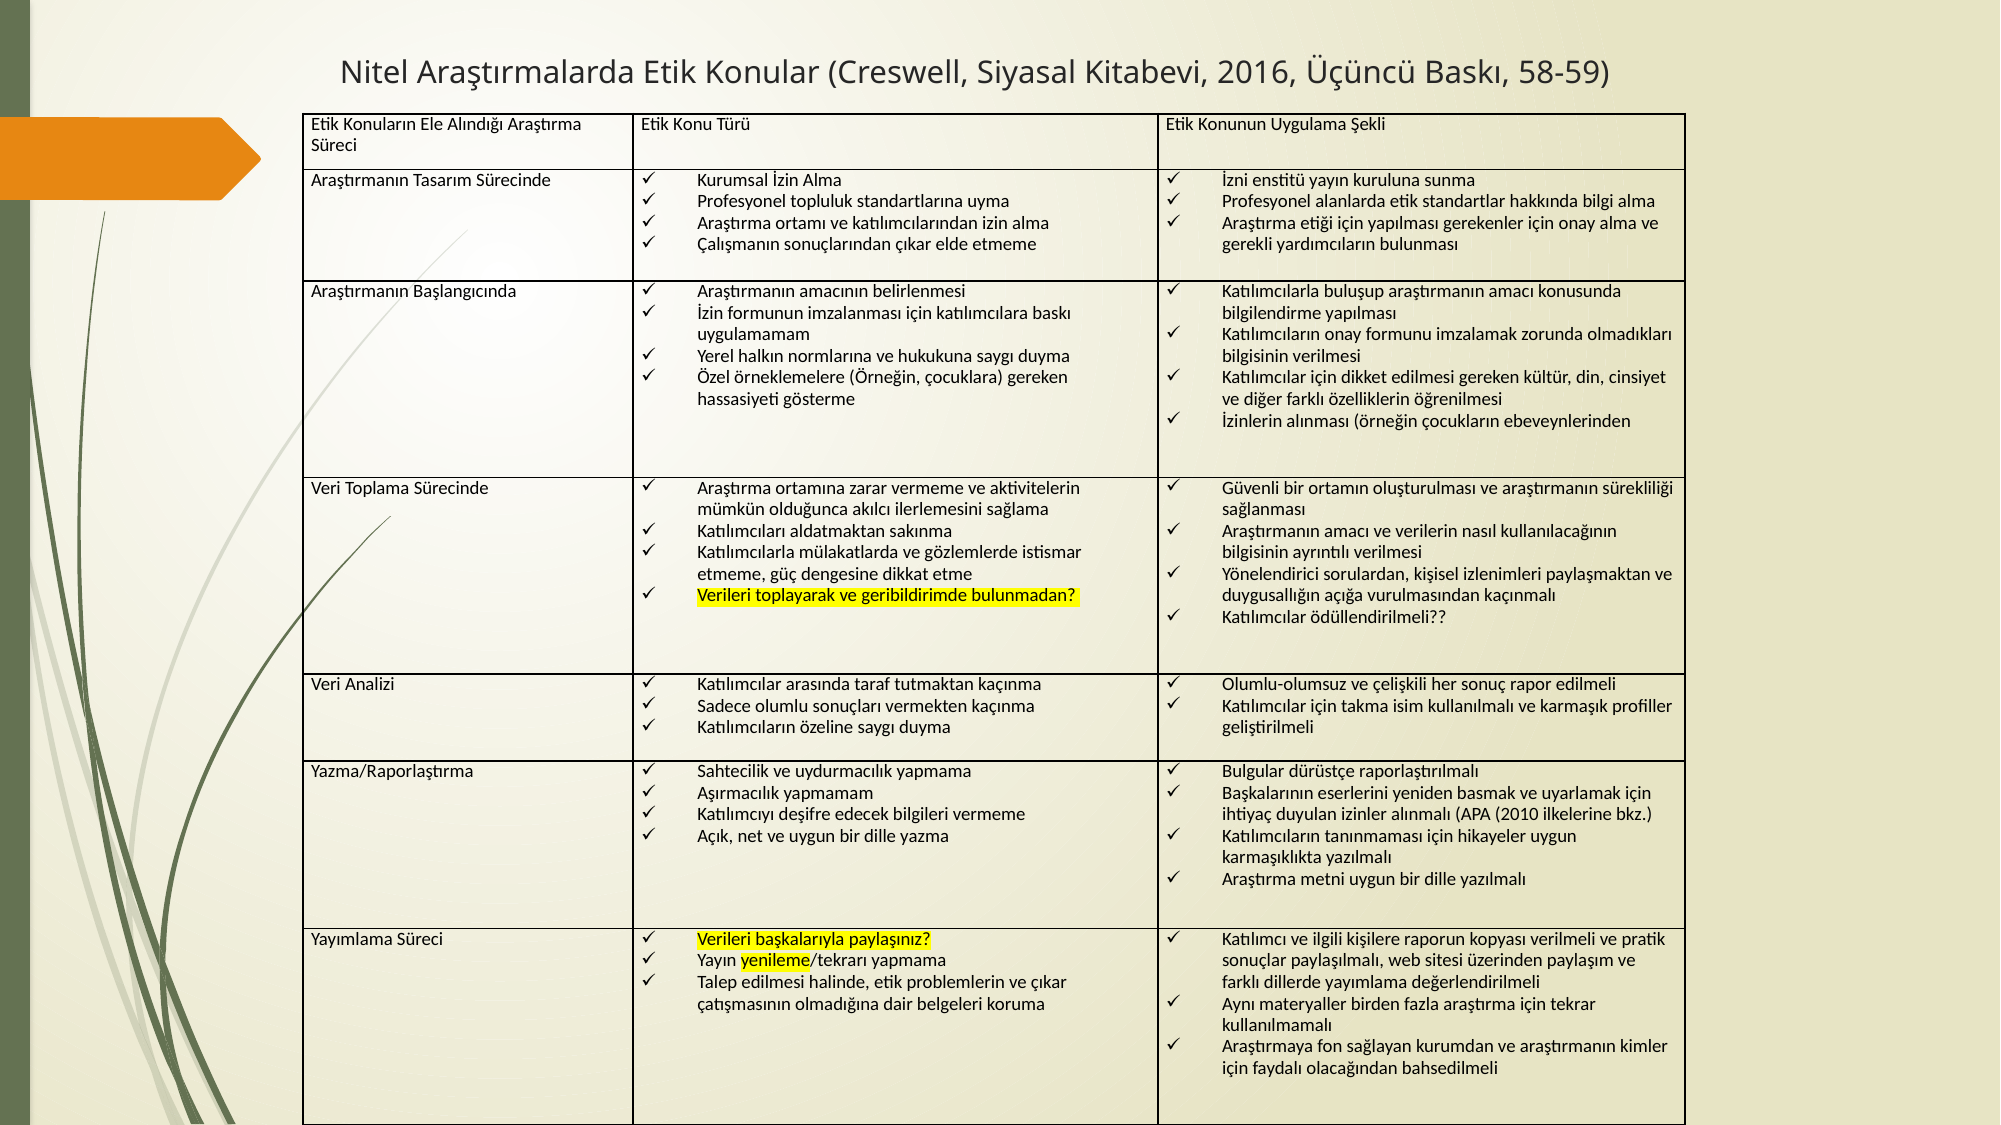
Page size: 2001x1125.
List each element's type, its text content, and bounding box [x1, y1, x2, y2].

table_cell Verileri başkalarıyla paylaşınız? Yayın yenileme/tekrarı yapmama Talep edilmesi halinde, etik problemlerin ve çıkar çatışmasının olmadığına dair belgeleri koruma [634, 929, 1157, 1124]
table_header Etik Konuların Ele Alındığı Araştırma Süreci [304, 115, 632, 169]
table_cell Yayımlama Süreci [304, 929, 632, 1124]
table_cell Araştırma ortamına zarar vermeme ve aktivitelerin mümkün olduğunca akılcı ilerlemesini sağlama Katılımcıları aldatmaktan sakınma Katılımcılarla mülakatlarda ve gözlemlerde istismar etmeme, güç dengesine dikkat etme Verileri toplayarak ve geribildirimde bulunmadan? [634, 478, 1157, 673]
table_header Etik Konu Türü [634, 115, 1157, 169]
table_cell Yazma/Raporlaştırma [304, 762, 632, 928]
table_cell Güvenli bir ortamın oluşturulması ve araştırmanın sürekliliği sağlanması Araştırmanın amacı ve verilerin nasıl kullanılacağının bilgisinin ayrıntılı verilmesi Yönelendirici sorulardan, kişisel izlenimleri paylaşmaktan ve duygusallığın açığa vurulmasından kaçınmalı Katılımcılar ödüllendirilmeli?? [1159, 478, 1684, 673]
table_cell Olumlu-olumsuz ve çelişkili her sonuç rapor edilmeli Katılımcılar için takma isim kullanılmalı ve karmaşık profiller geliştirilmeli [1159, 675, 1684, 760]
table_cell Kurumsal İzin Alma Profesyonel topluluk standartlarına uyma Araştırma ortamı ve katılımcılarından izin alma Çalışmanın sonuçlarından çıkar elde etmeme [634, 170, 1157, 280]
table_cell Araştırmanın amacının belirlenmesi İzin formunun imzalanması için katılımcılara baskı uygulamamam Yerel halkın normlarına ve hukukuna saygı duyma Özel örneklemelere (Örneğin, çocuklara) gereken hassasiyeti gösterme [634, 282, 1157, 477]
table_header Etik Konunun Uygulama Şekli [1159, 115, 1684, 169]
table_cell Katılımcılarla buluşup araştırmanın amacı konusunda bilgilendirme yapılması Katılımcıların onay formunu imzalamak zorunda olmadıkları bilgisinin verilmesi Katılımcılar için dikket edilmesi gereken kültür, din, cinsiyet ve diğer farklı özelliklerin öğrenilmesi İzinlerin alınması (örneğin çocukların ebeveynlerinden [1159, 282, 1684, 477]
title Nitel Araştırmalarda Etik Konular (Creswell, Siyasal Kitabevi, 2016, Üçüncü Baskı, 58-59) [324, 45, 1675, 102]
table_cell Bulgular dürüstçe raporlaştırılmalı Başkalarının eserlerini yeniden basmak ve uyarlamak için ihtiyaç duyulan izinler alınmalı (APA (2010 ilkelerine bkz.) Katılımcıların tanınmaması için hikayeler uygun karmaşıklıkta yazılmalı Araştırma metni uygun bir dille yazılmalı [1159, 762, 1684, 928]
table_cell Sahtecilik ve uydurmacılık yapmama Aşırmacılık yapmamam Katılımcıyı deşifre edecek bilgileri vermeme Açık, net ve uygun bir dille yazma [634, 762, 1157, 928]
table_cell Veri Analizi [304, 675, 632, 760]
table_cell Katılımcılar arasında taraf tutmaktan kaçınma Sadece olumlu sonuçları vermekten kaçınma Katılımcıların özeline saygı duyma [634, 675, 1157, 760]
table_cell Araştırmanın Tasarım Sürecinde [304, 170, 632, 280]
table_cell Katılımcı ve ilgili kişilere raporun kopyası verilmeli ve pratik sonuçlar paylaşılmalı, web sitesi üzerinden paylaşım ve farklı dillerde yayımlama değerlendirilmeli Aynı materyaller birden fazla araştırma için tekrar kullanılmamalı Araştırmaya fon sağlayan kurumdan ve araştırmanın kimler için faydalı olacağından bahsedilmeli [1159, 929, 1684, 1124]
table_cell Veri Toplama Sürecinde [304, 478, 632, 673]
table_cell İzni enstitü yayın kuruluna sunma Profesyonel alanlarda etik standartlar hakkında bilgi alma Araştırma etiği için yapılması gerekenler için onay alma ve gerekli yardımcıların bulunması [1159, 170, 1684, 280]
table_cell Araştırmanın Başlangıcında [304, 282, 632, 477]
